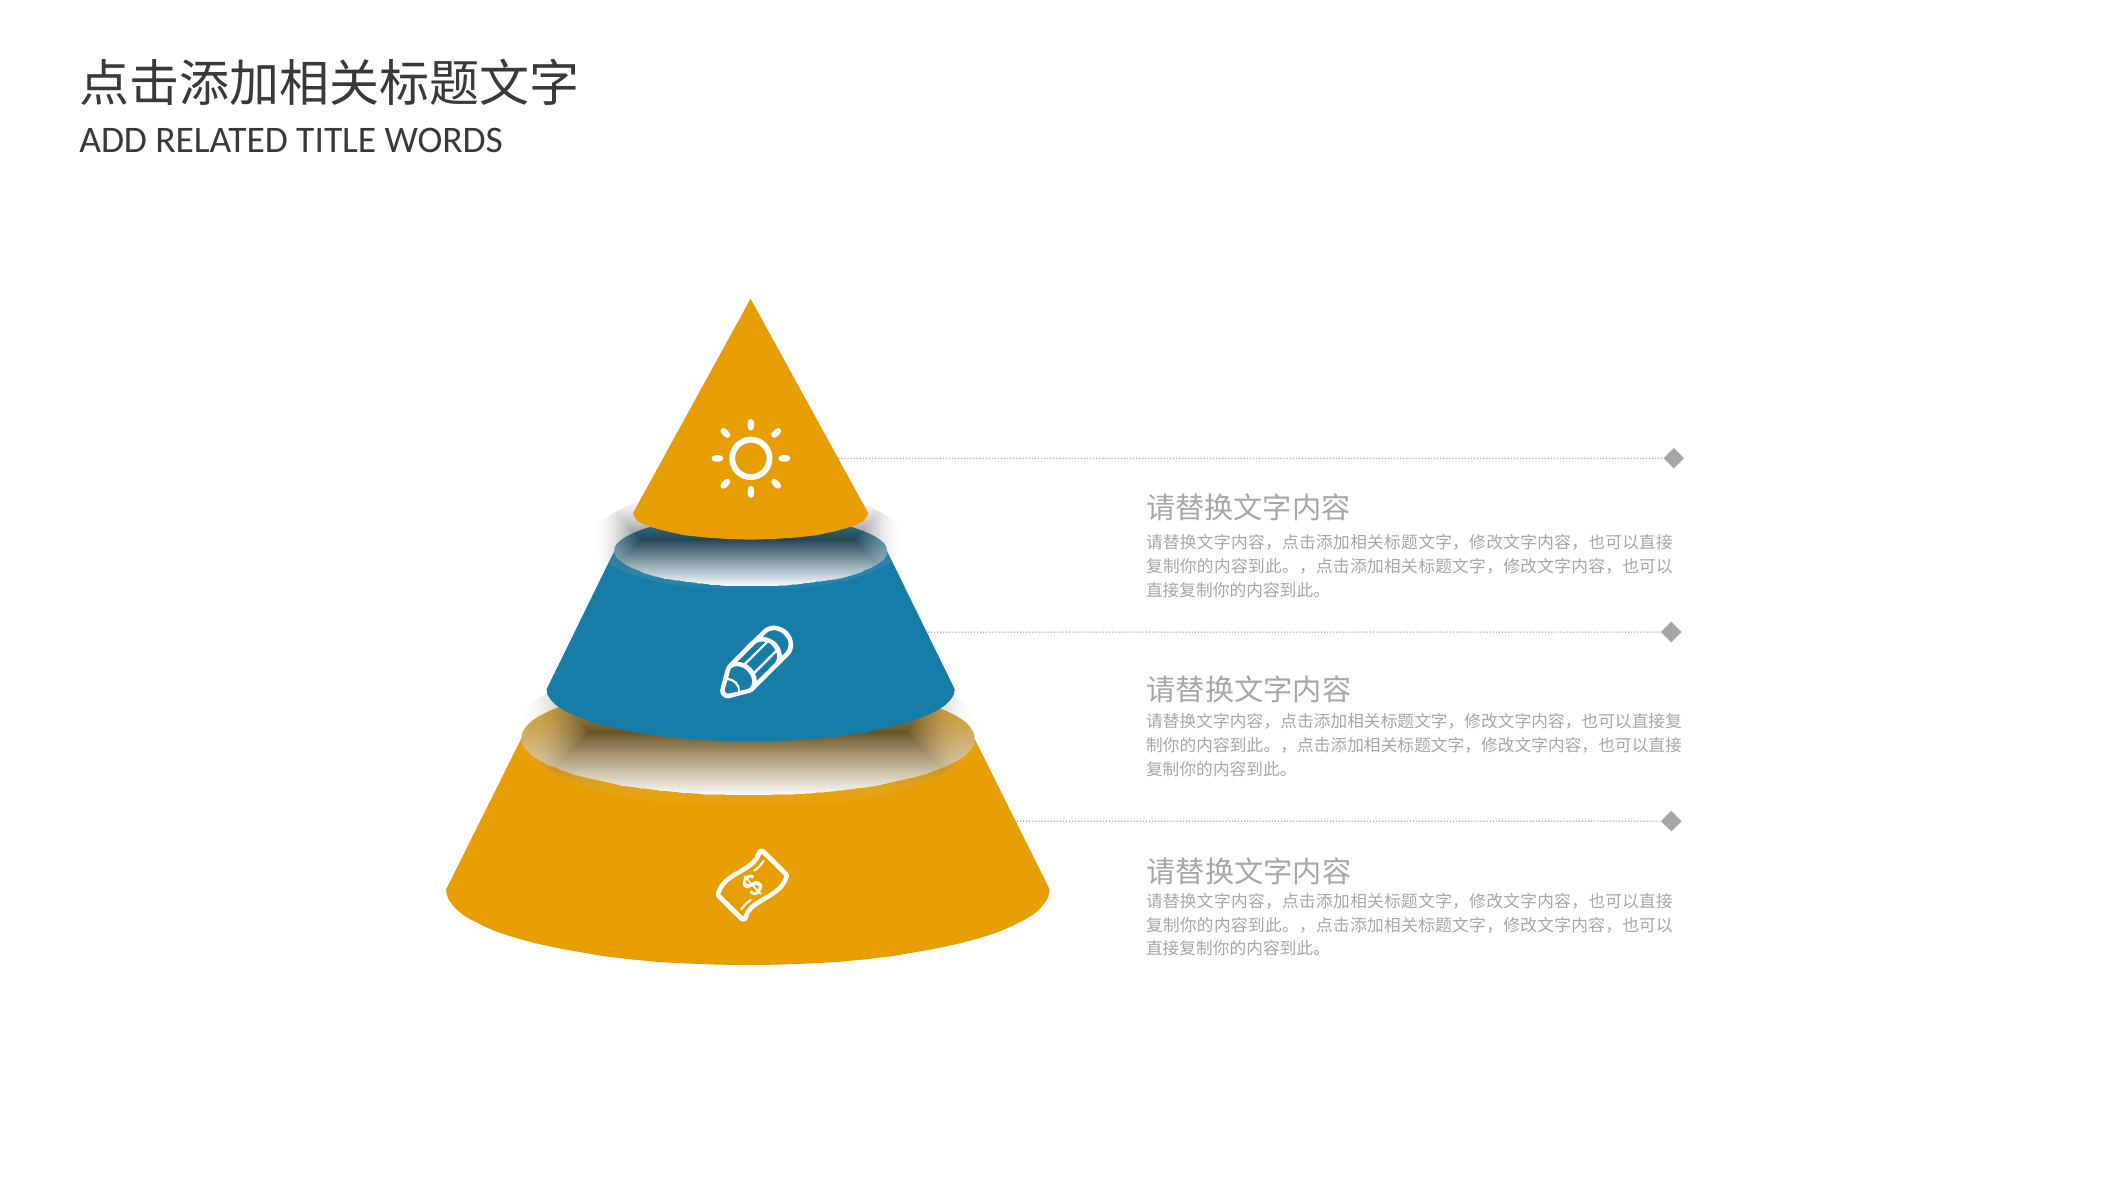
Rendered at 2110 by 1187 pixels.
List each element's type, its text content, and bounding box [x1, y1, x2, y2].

text_box 请替换文字内容 [1146, 846, 1352, 889]
text_box [720, 428, 731, 438]
text_box ADD RELATED TITLE WORDS [63, 107, 520, 169]
text_box [729, 436, 773, 480]
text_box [715, 848, 790, 922]
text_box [747, 458, 1674, 822]
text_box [546, 488, 955, 742]
text_box [771, 428, 782, 438]
text_box [747, 418, 755, 431]
text_box [720, 478, 731, 488]
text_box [446, 655, 1050, 966]
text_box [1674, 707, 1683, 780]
text_box [646, 298, 838, 488]
text_box 点击添加相关标题文字 [63, 43, 596, 120]
text_box 请替换文字内容，点击添加相关标题文字，修改文字内容，也可以直接复制你的内容到此。，点击添加相关标题文字，修改文字内容，也可以直接复制你的内容到此。 [1146, 886, 1674, 959]
text_box [711, 455, 724, 462]
